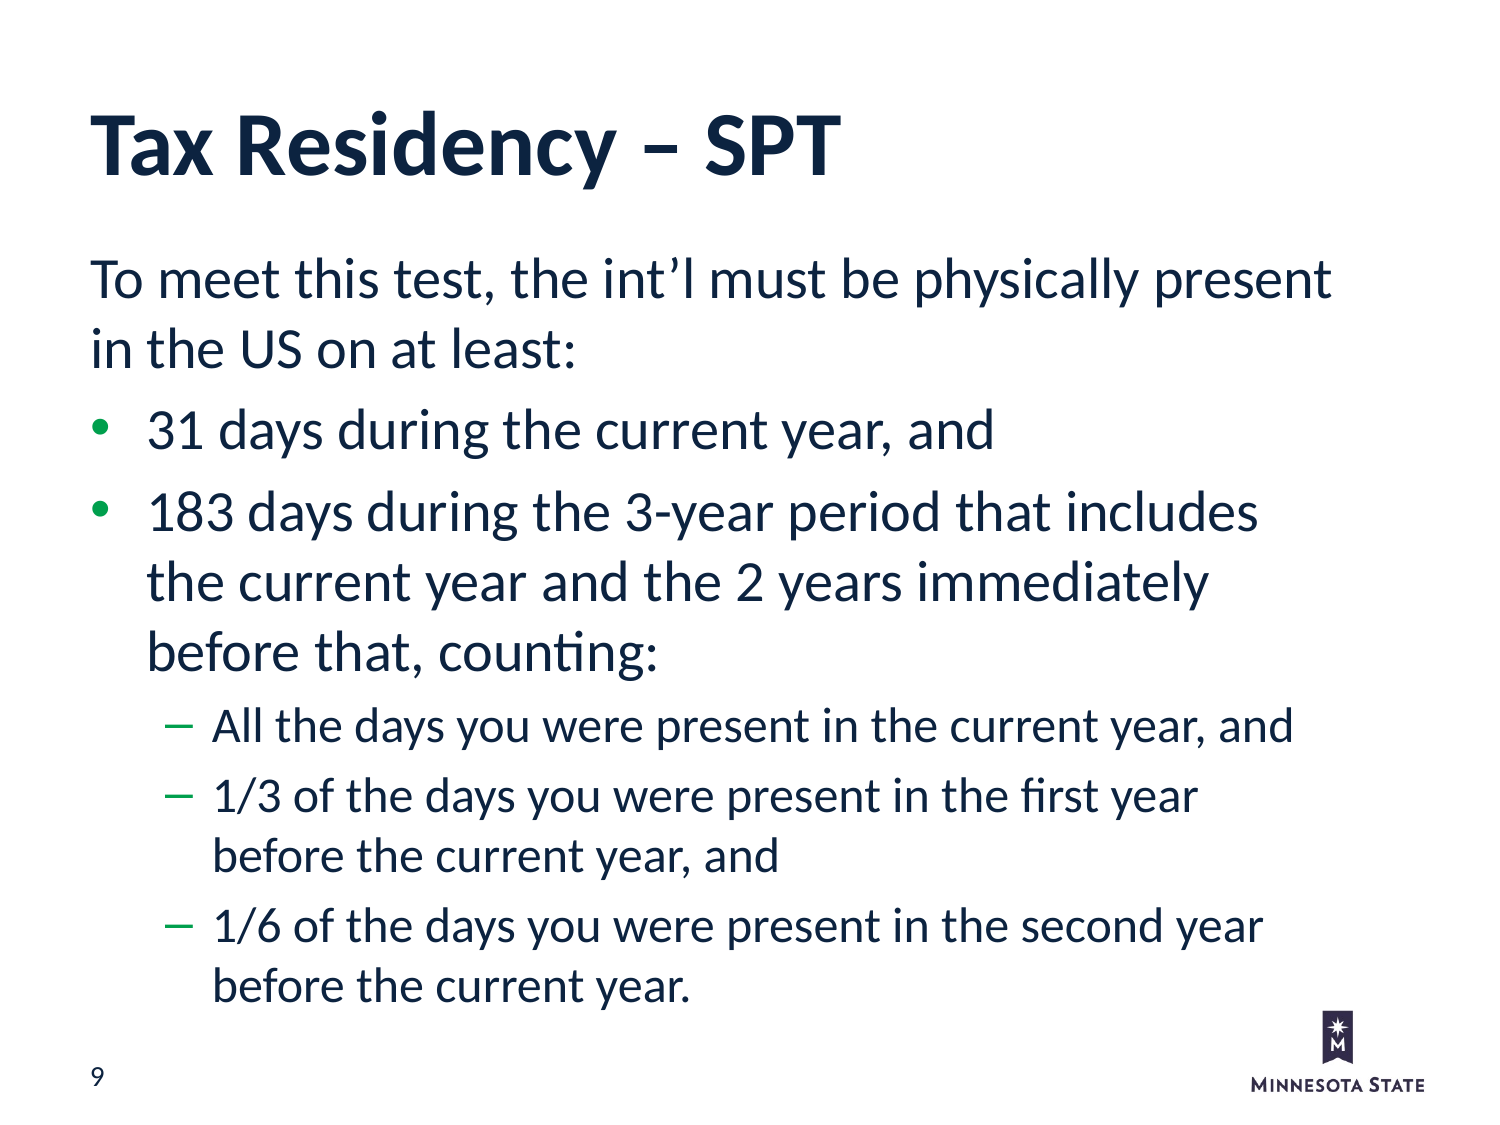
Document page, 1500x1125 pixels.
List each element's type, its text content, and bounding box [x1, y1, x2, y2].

list To meet this test, the int’l must be physically present in the US on at least: 31 days during the current year, and 183 days during the 3-year period that includes the current year and the 2 years immediately before that, counting: All the days you were present in the current year, and 1/3 of the days you were present in the first year before the current year, and 1/6 of the days you were present in the second year before the current year. [75, 233, 1350, 1075]
title Tax Residency – SPT [75, 45, 1425, 233]
picture [1175, 999, 1500, 1110]
